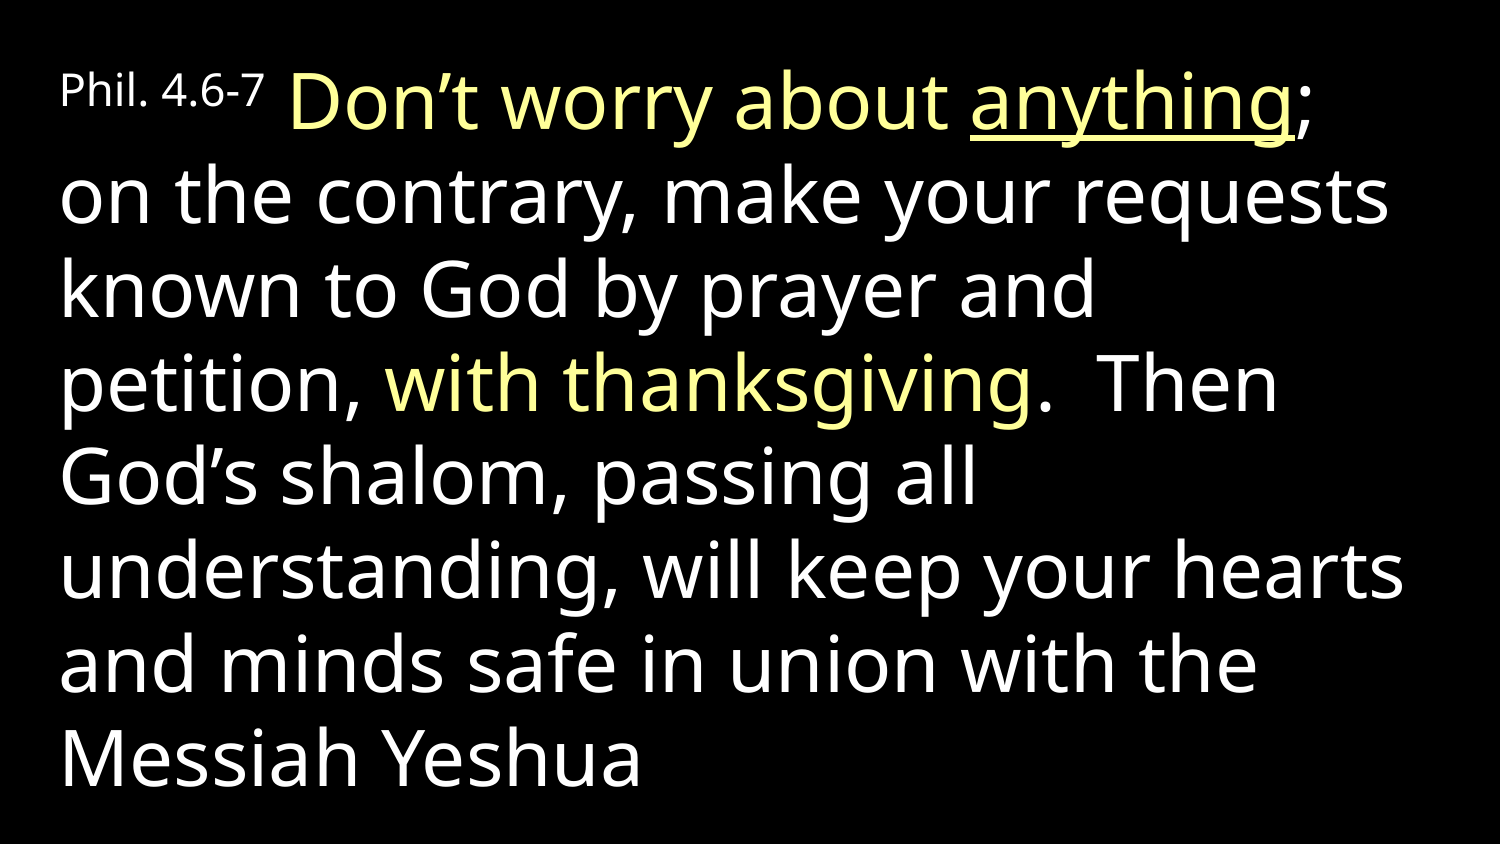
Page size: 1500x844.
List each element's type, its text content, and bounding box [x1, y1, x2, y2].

list Phil. 4.6-7 Don’t worry about anything; on the contrary, make your requests known to God by prayer and petition, with thanksgiving. Then God’s shalom, passing all understanding, will keep your hearts and minds safe in union with the Messiah Yeshua [50, 46, 1425, 810]
